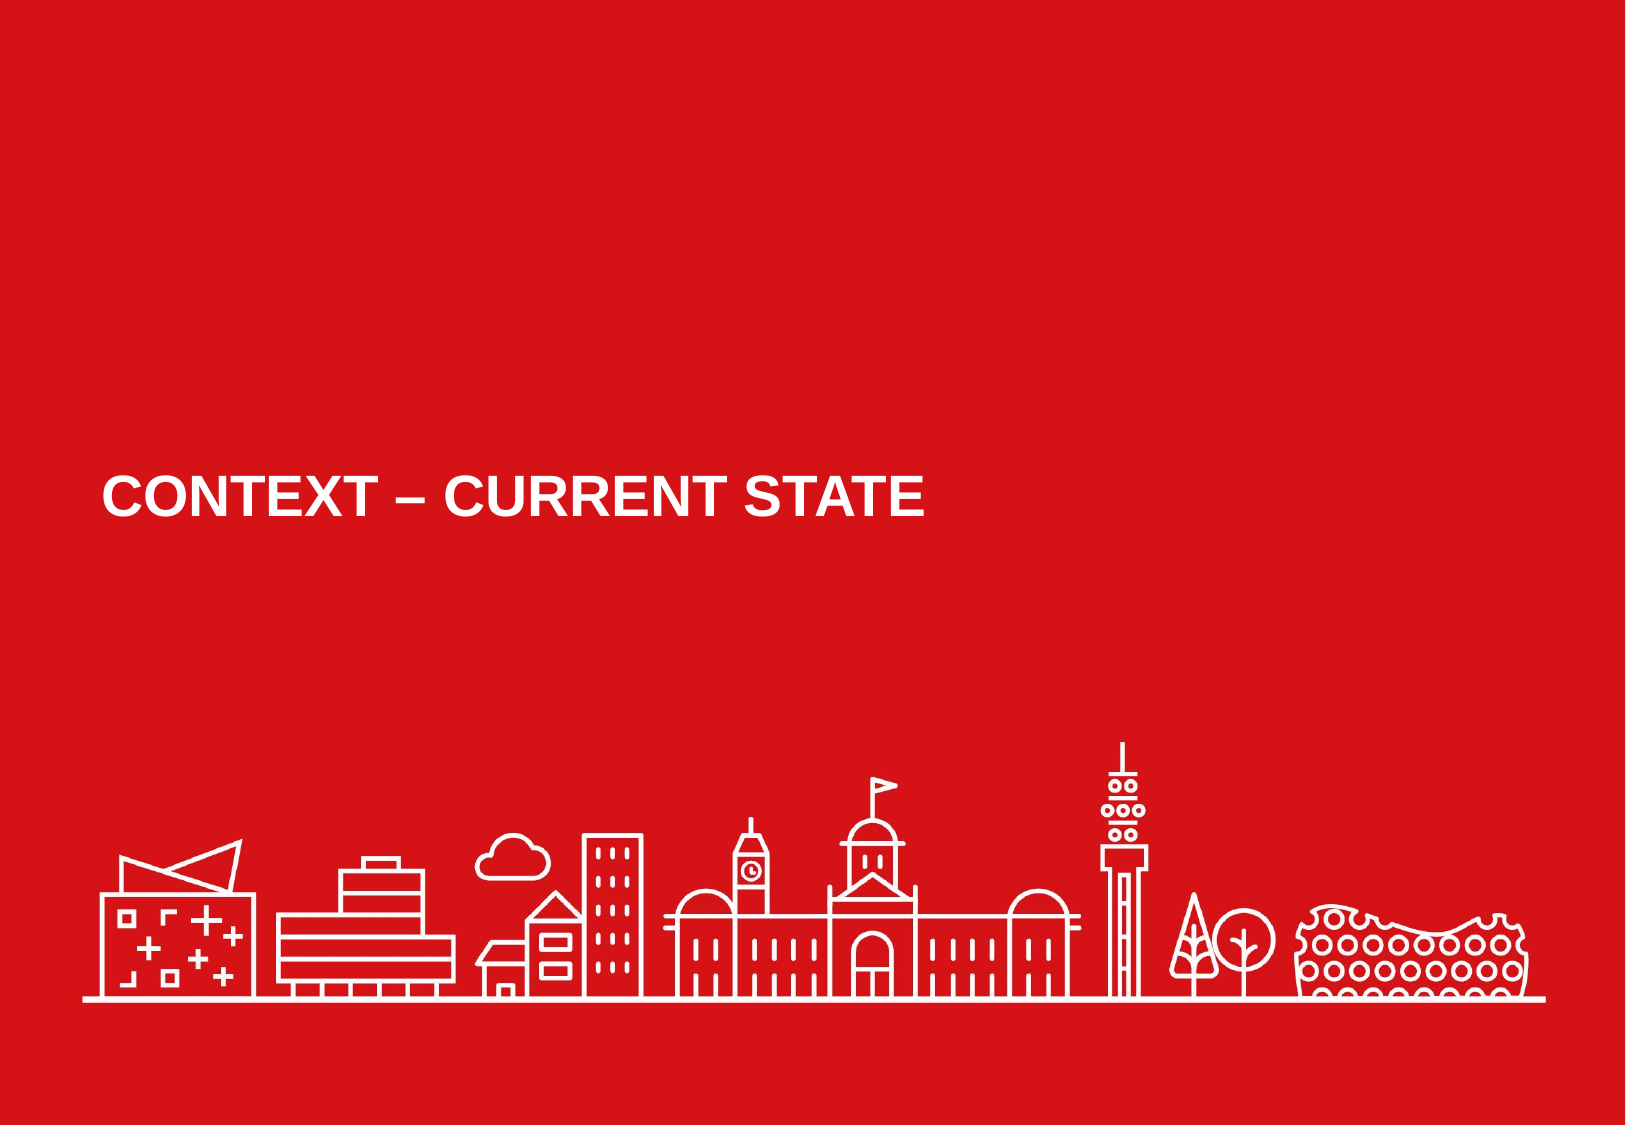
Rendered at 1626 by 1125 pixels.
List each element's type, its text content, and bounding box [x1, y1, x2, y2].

title CONTEXT – CURRENT STATE [85, 450, 1468, 675]
picture [0, 0, 1626, 1125]
